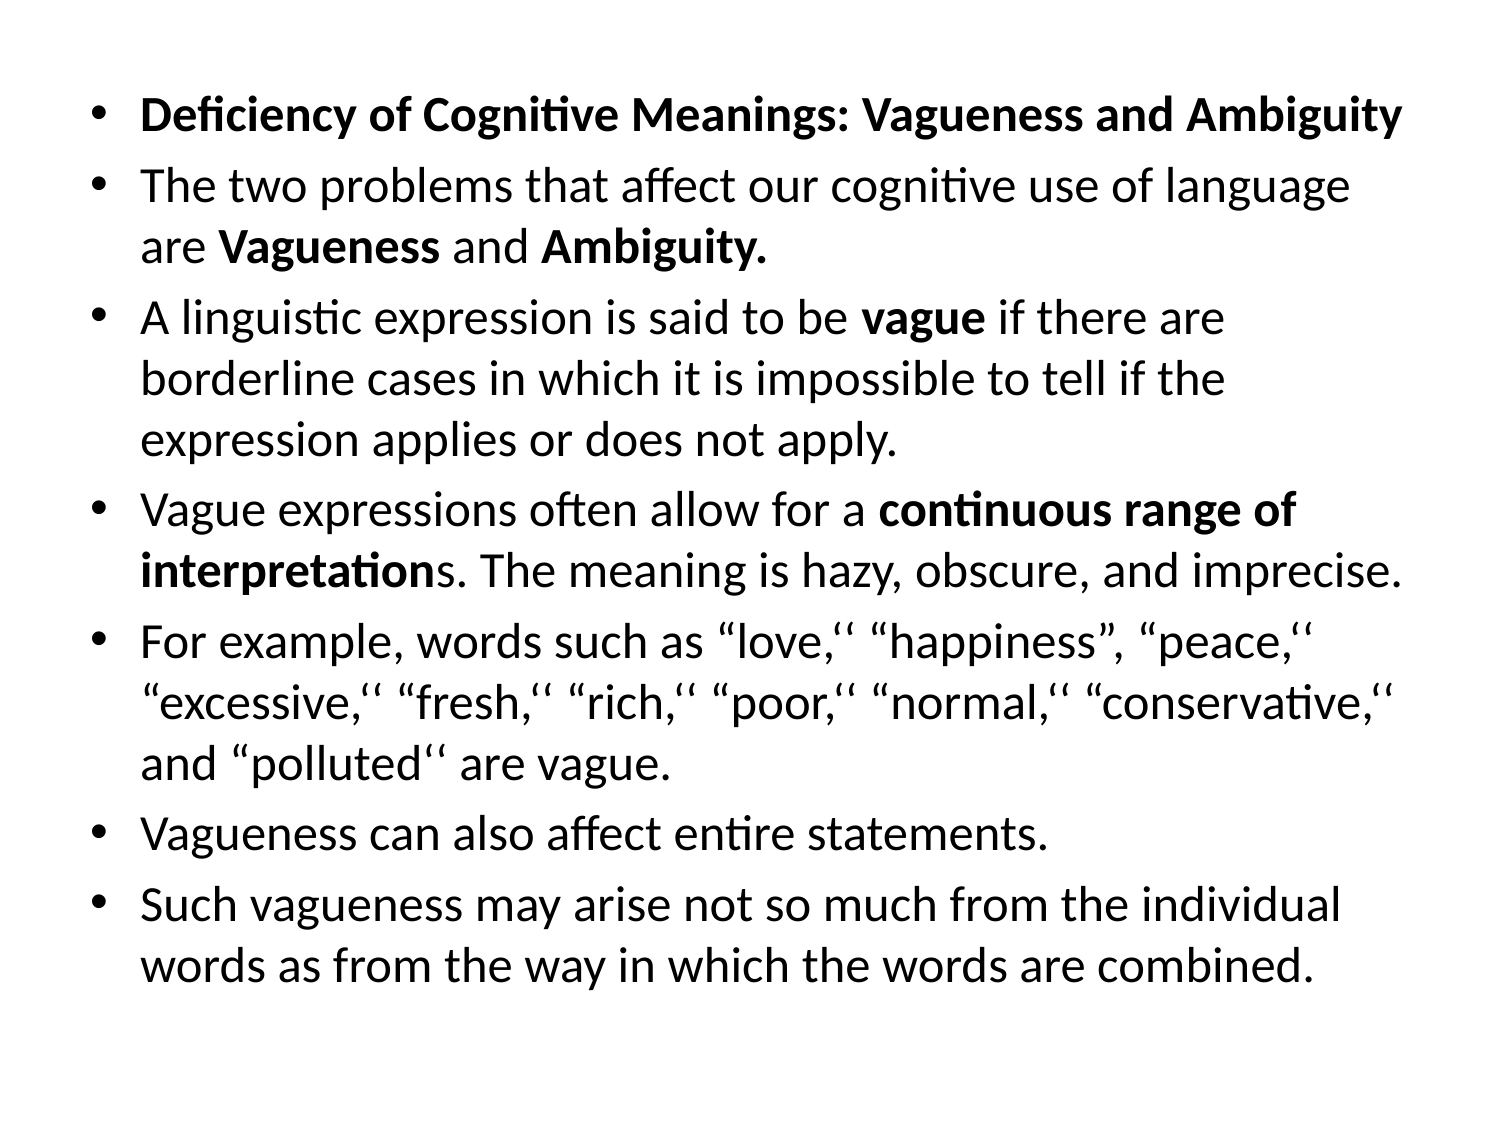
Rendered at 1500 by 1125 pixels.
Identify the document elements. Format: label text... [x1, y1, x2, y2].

list Deficiency of Cognitive Meanings: Vagueness and Ambiguity The two problems that affect our cognitive use of language are Vagueness and Ambiguity. A linguistic expression is said to be vague if there are borderline cases in which it is impossible to tell if the expression applies or does not apply. Vague expressions often allow for a continuous range of interpretations. The meaning is hazy, obscure, and imprecise. For example, words such as “love,‘‘ “happiness”, “peace,‘‘ “excessive,‘‘ “fresh,‘‘ “rich,‘‘ “poor,‘‘ “normal,‘‘ “conservative,‘‘ and “polluted‘‘ are vague. Vagueness can also affect entire statements. Such vagueness may arise not so much from the individual words as from the way in which the words are combined. [75, 73, 1425, 1100]
